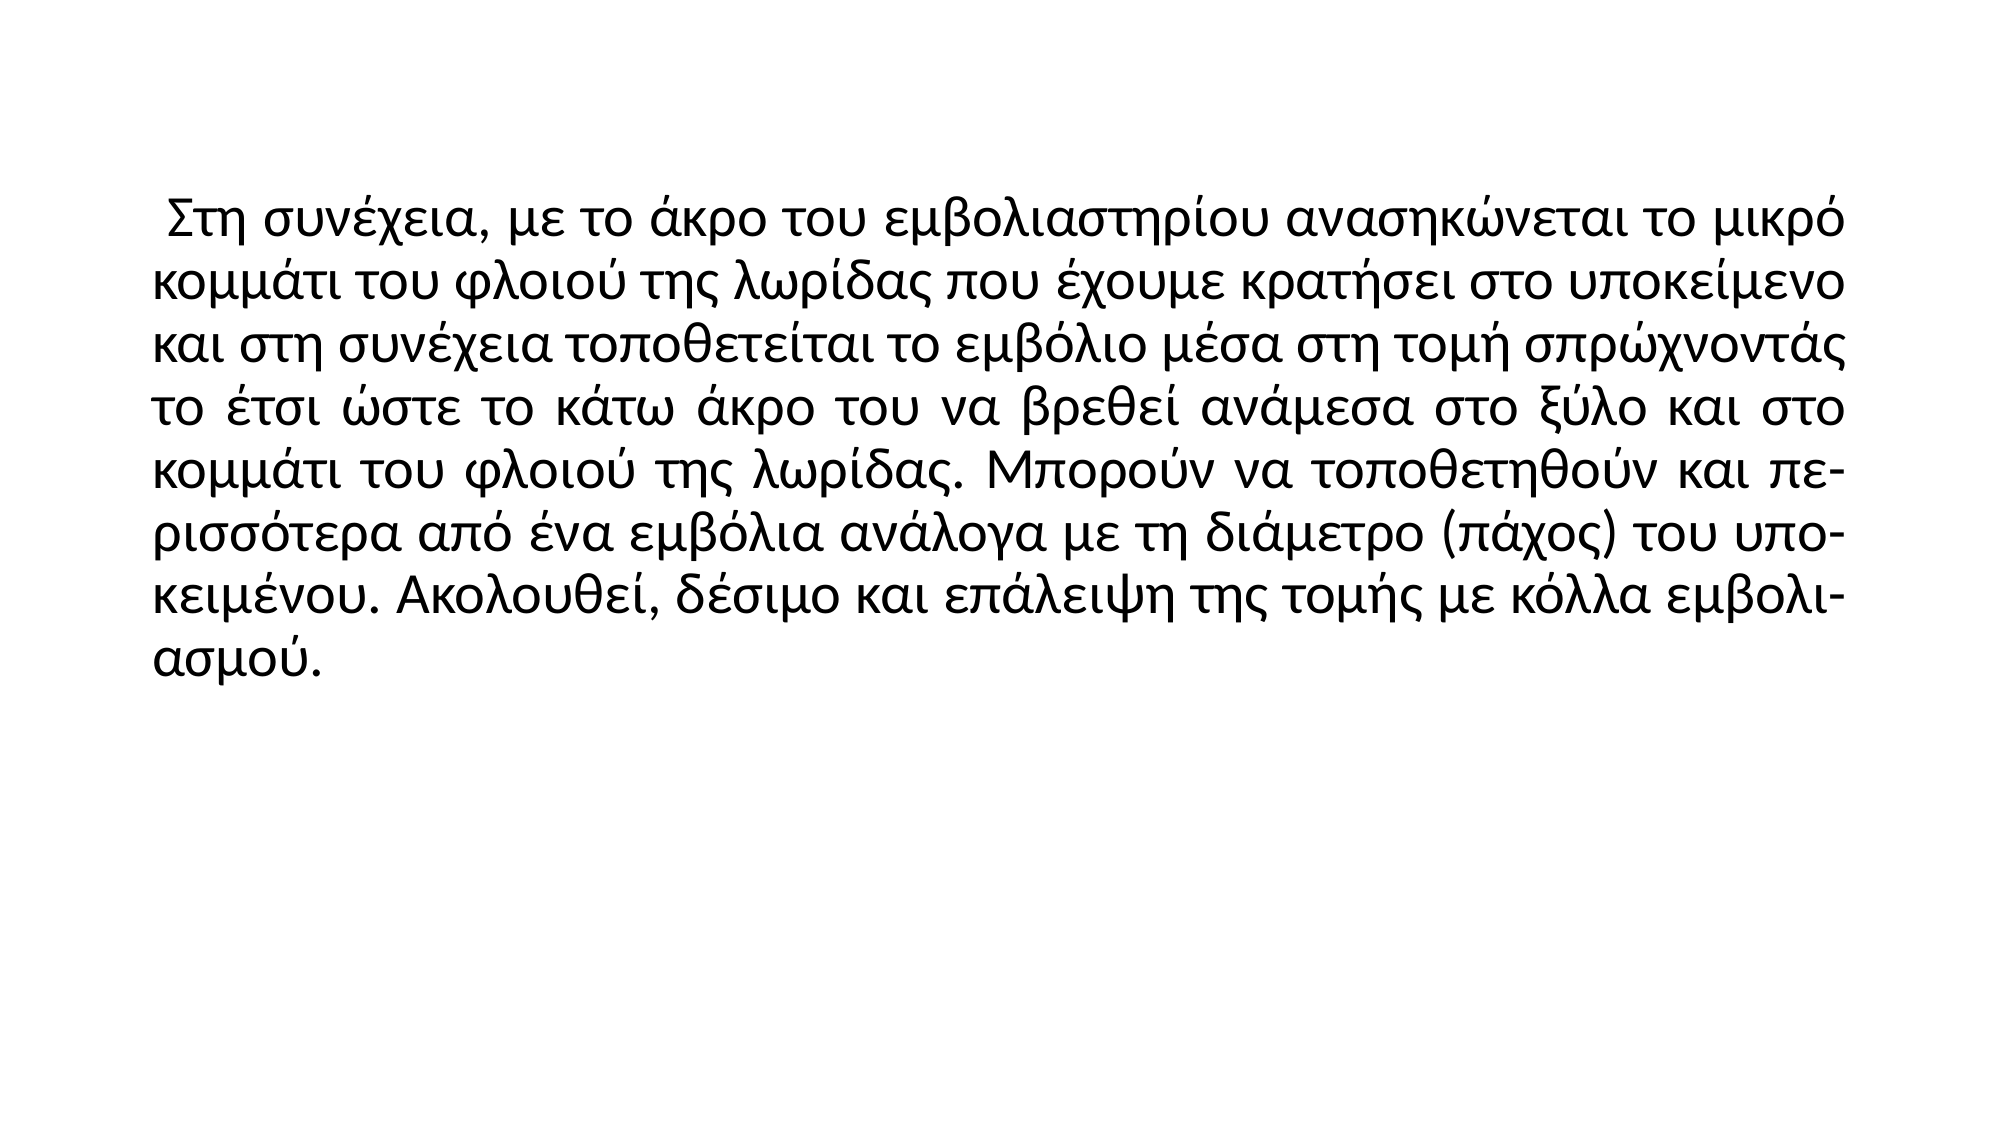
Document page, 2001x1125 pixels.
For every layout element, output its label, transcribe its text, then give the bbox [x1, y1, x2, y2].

list Στη συνέχεια, με το άκρο του εμβολιαστηρίου ανασηκώνεται το μικρό κομμάτι του φλοιού της λωρίδας που έχουμε κρατήσει στο υποκείμενο και στη συνέχεια τοποθετείται το εμβόλιο μέσα στη τομή σπρώχνοντάς το έτσι ώστε το κάτω άκρο του να βρεθεί ανάμεσα στο ξύλο και στο κομμάτι του φλοιού της λωρίδας. Μπορούν να τοποθετηθούν και πε-ρισσότερα από ένα εμβόλια ανάλογα με τη διάμετρο (πάχος) του υπο- κειμένου. Ακολουθεί, δέσιμο και επάλειψη της τομής με κόλλα εμβολι-ασμού. [137, 178, 1863, 1014]
